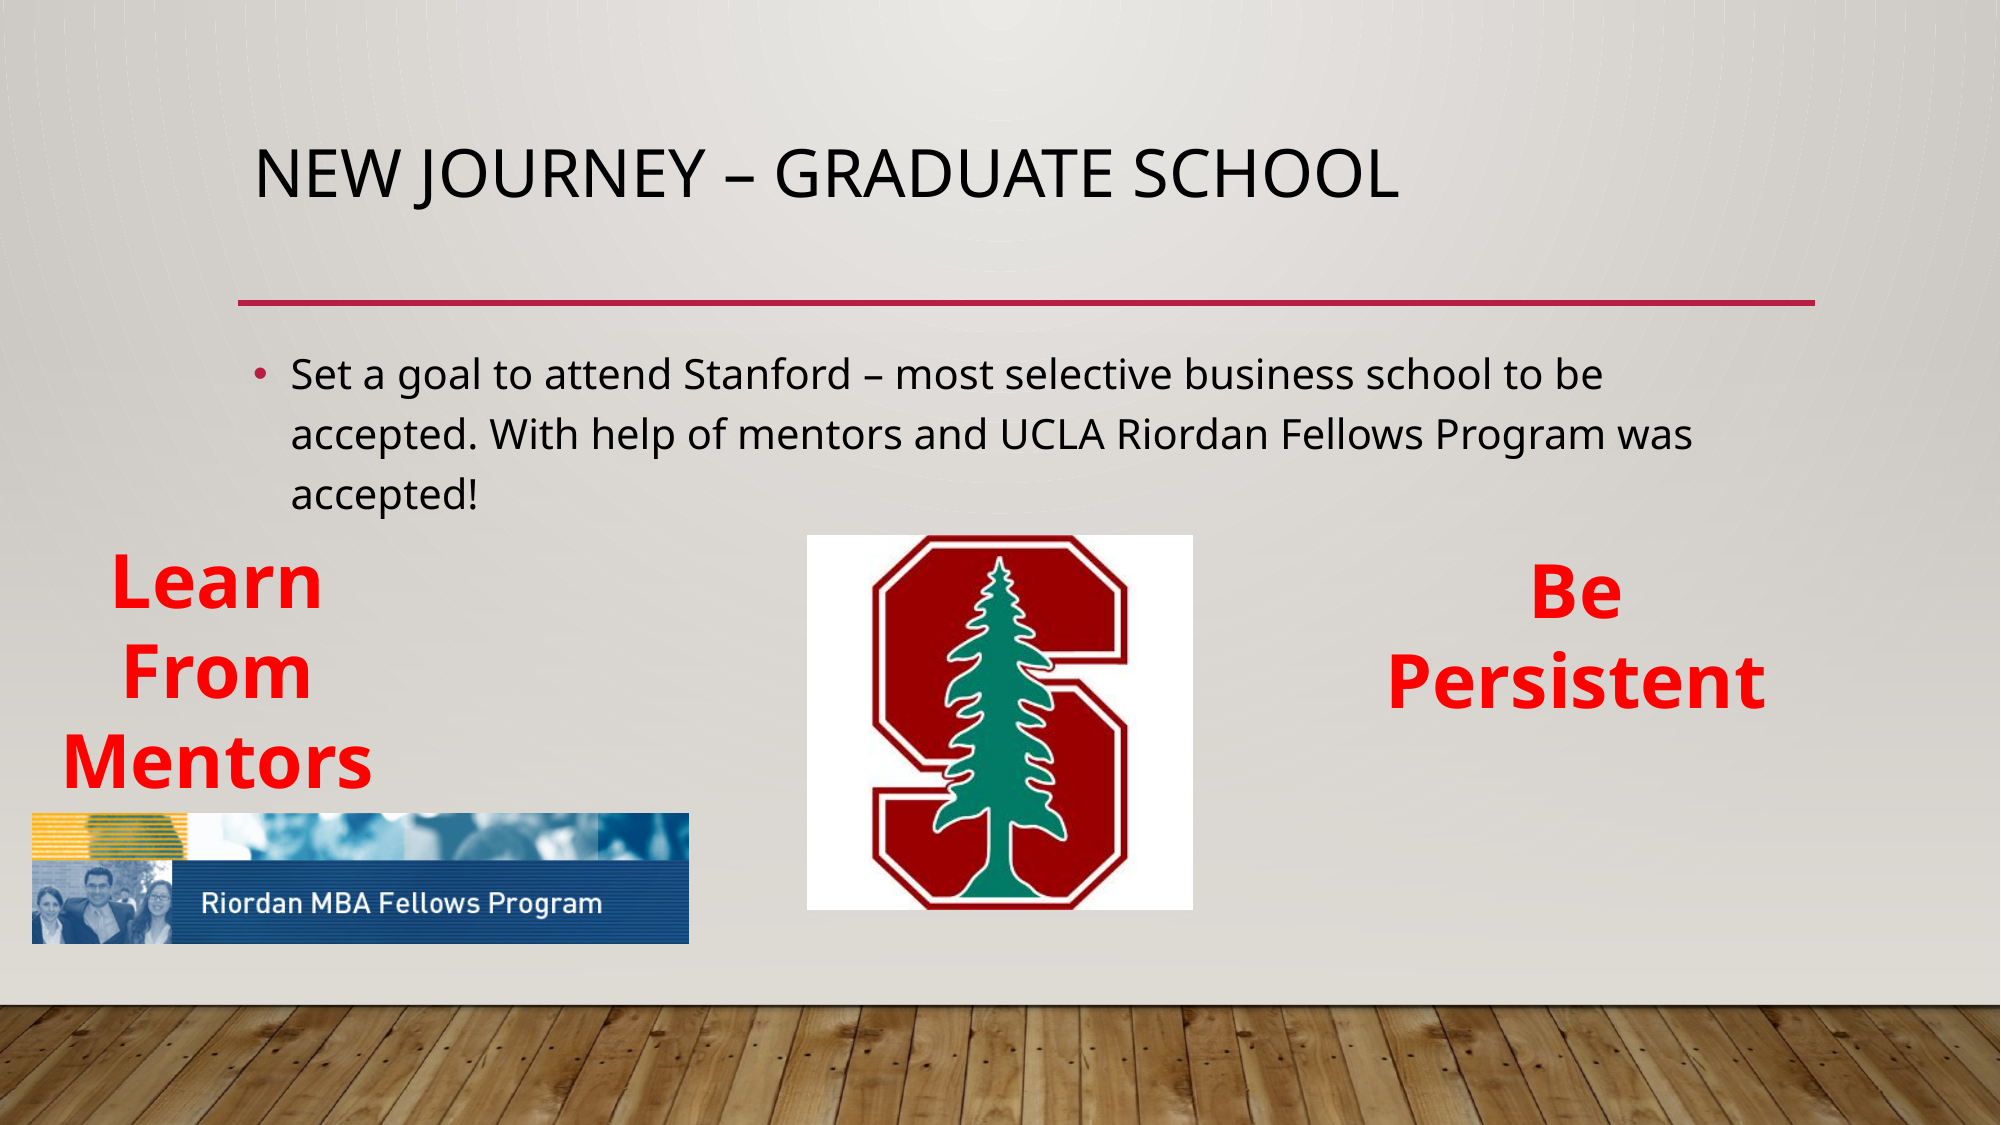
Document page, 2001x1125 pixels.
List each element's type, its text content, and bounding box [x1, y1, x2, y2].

picture [32, 813, 689, 944]
picture [0, 1005, 2000, 1125]
text_box Be Persistent [1351, 535, 1802, 731]
picture [681, 826, 689, 836]
title New journey – graduate school [238, 131, 1814, 305]
list Set a goal to attend Stanford – most selective business school to be accepted. With help of mentors and UCLA Riordan Fellows Program was accepted! [238, 330, 1814, 897]
picture [807, 535, 1193, 910]
text_box Learn From Mentors [32, 525, 403, 811]
